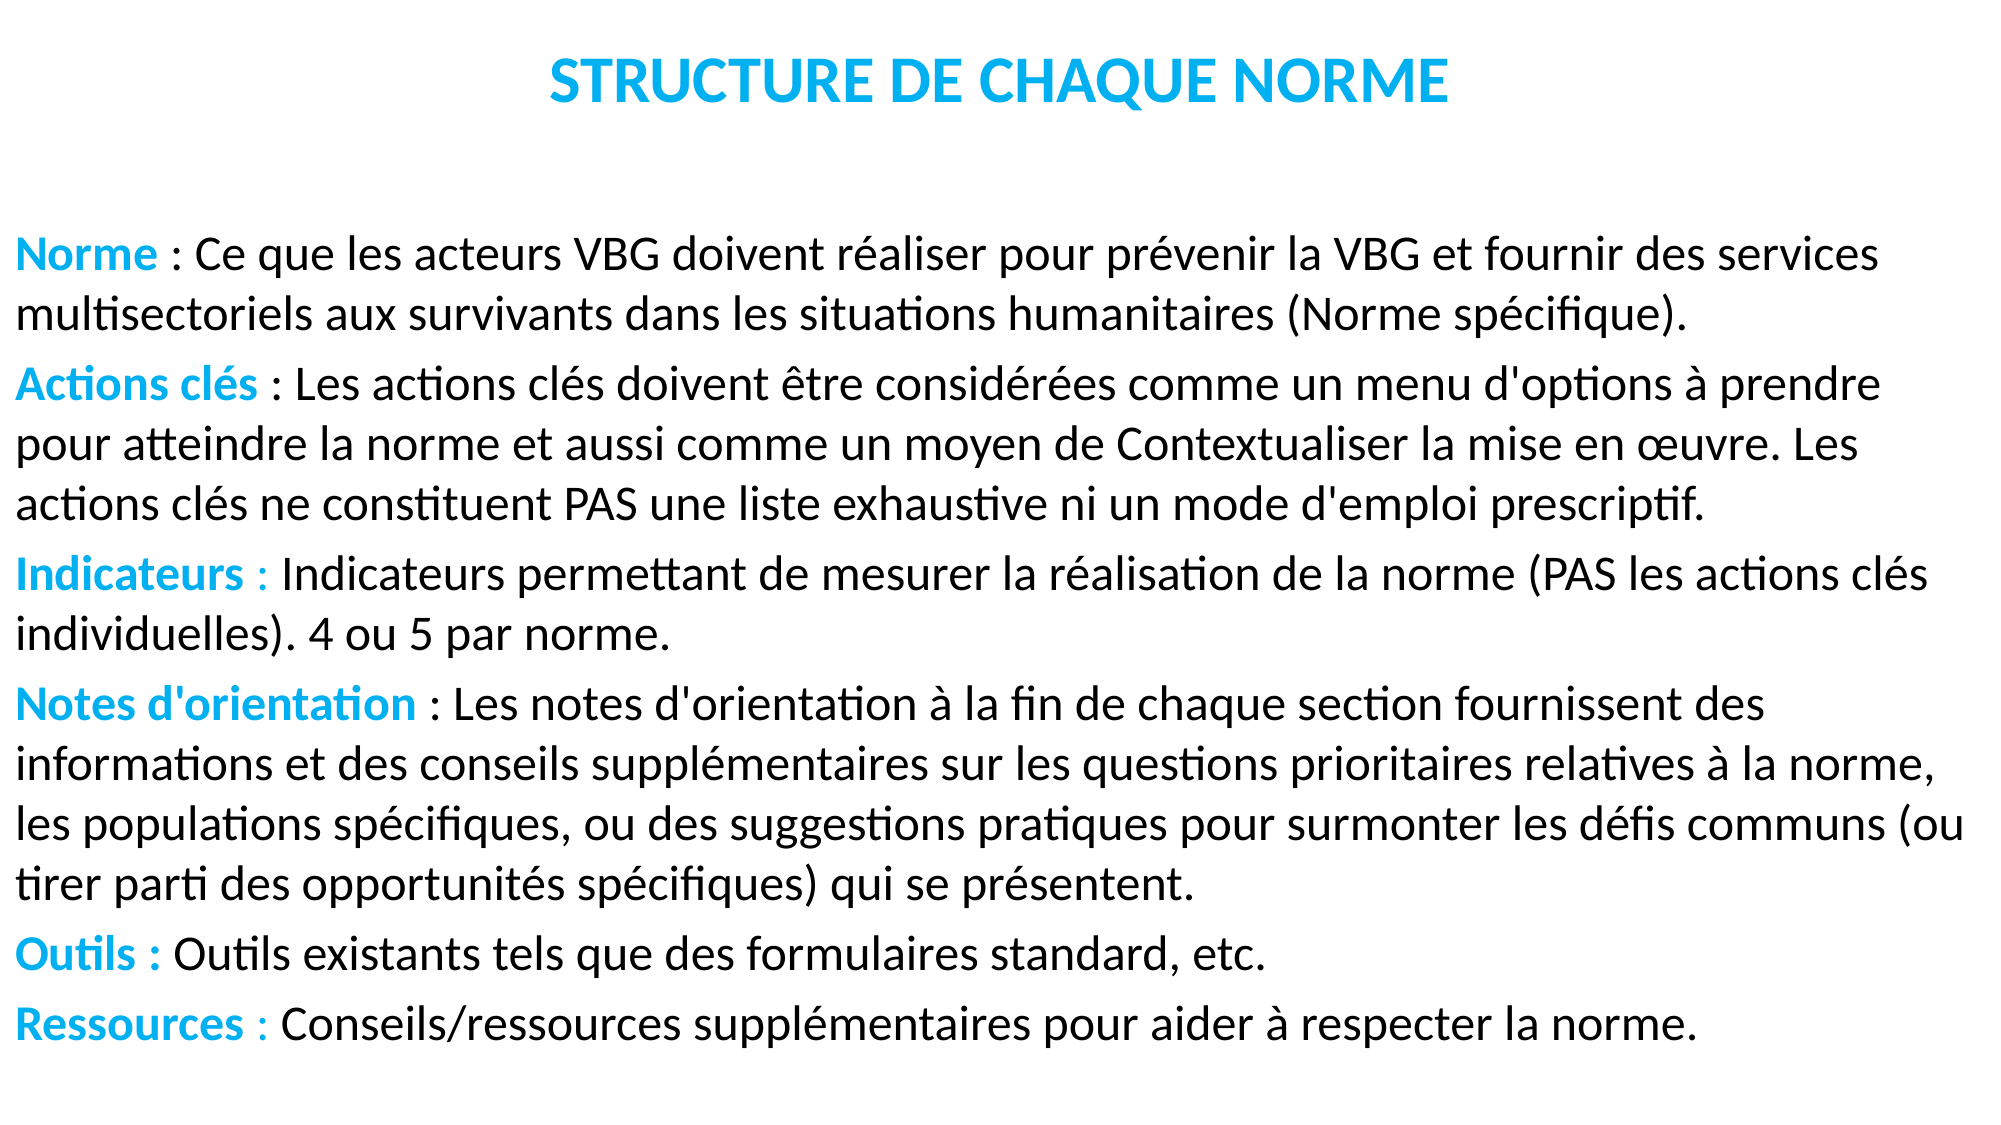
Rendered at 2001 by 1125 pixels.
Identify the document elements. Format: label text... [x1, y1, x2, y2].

text_box STRUCTURE DE CHAQUE NORME [362, 24, 1638, 127]
text_box Norme : Ce que les acteurs VBG doivent réaliser pour prévenir la VBG et fournir des services multisectoriels aux survivants dans les situations humanitaires (Norme spécifique). Actions clés : Les actions clés doivent être considérées comme un menu d'options à prendre pour atteindre la norme et aussi comme un moyen de Contextualiser la mise en œuvre. Les actions clés ne constituent PAS une liste exhaustive ni un mode d'emploi prescriptif. Indicateurs : Indicateurs permettant de mesurer la réalisation de la norme (PAS les actions clés individuelles). 4 ou 5 par norme. Notes d'orientation : Les notes d'orientation à la fin de chaque section fournissent des informations et des conseils supplémentaires sur les questions prioritaires relatives à la norme, les populations spécifiques, ou des suggestions pratiques pour surmonter les défis communs (ou tirer parti des opportunités spécifiques) qui se présentent. Outils : Outils existants tels que des formulaires standard, etc. Ressources : Conseils/ressources supplémentaires pour aider à respecter la norme. [0, 186, 2000, 1125]
